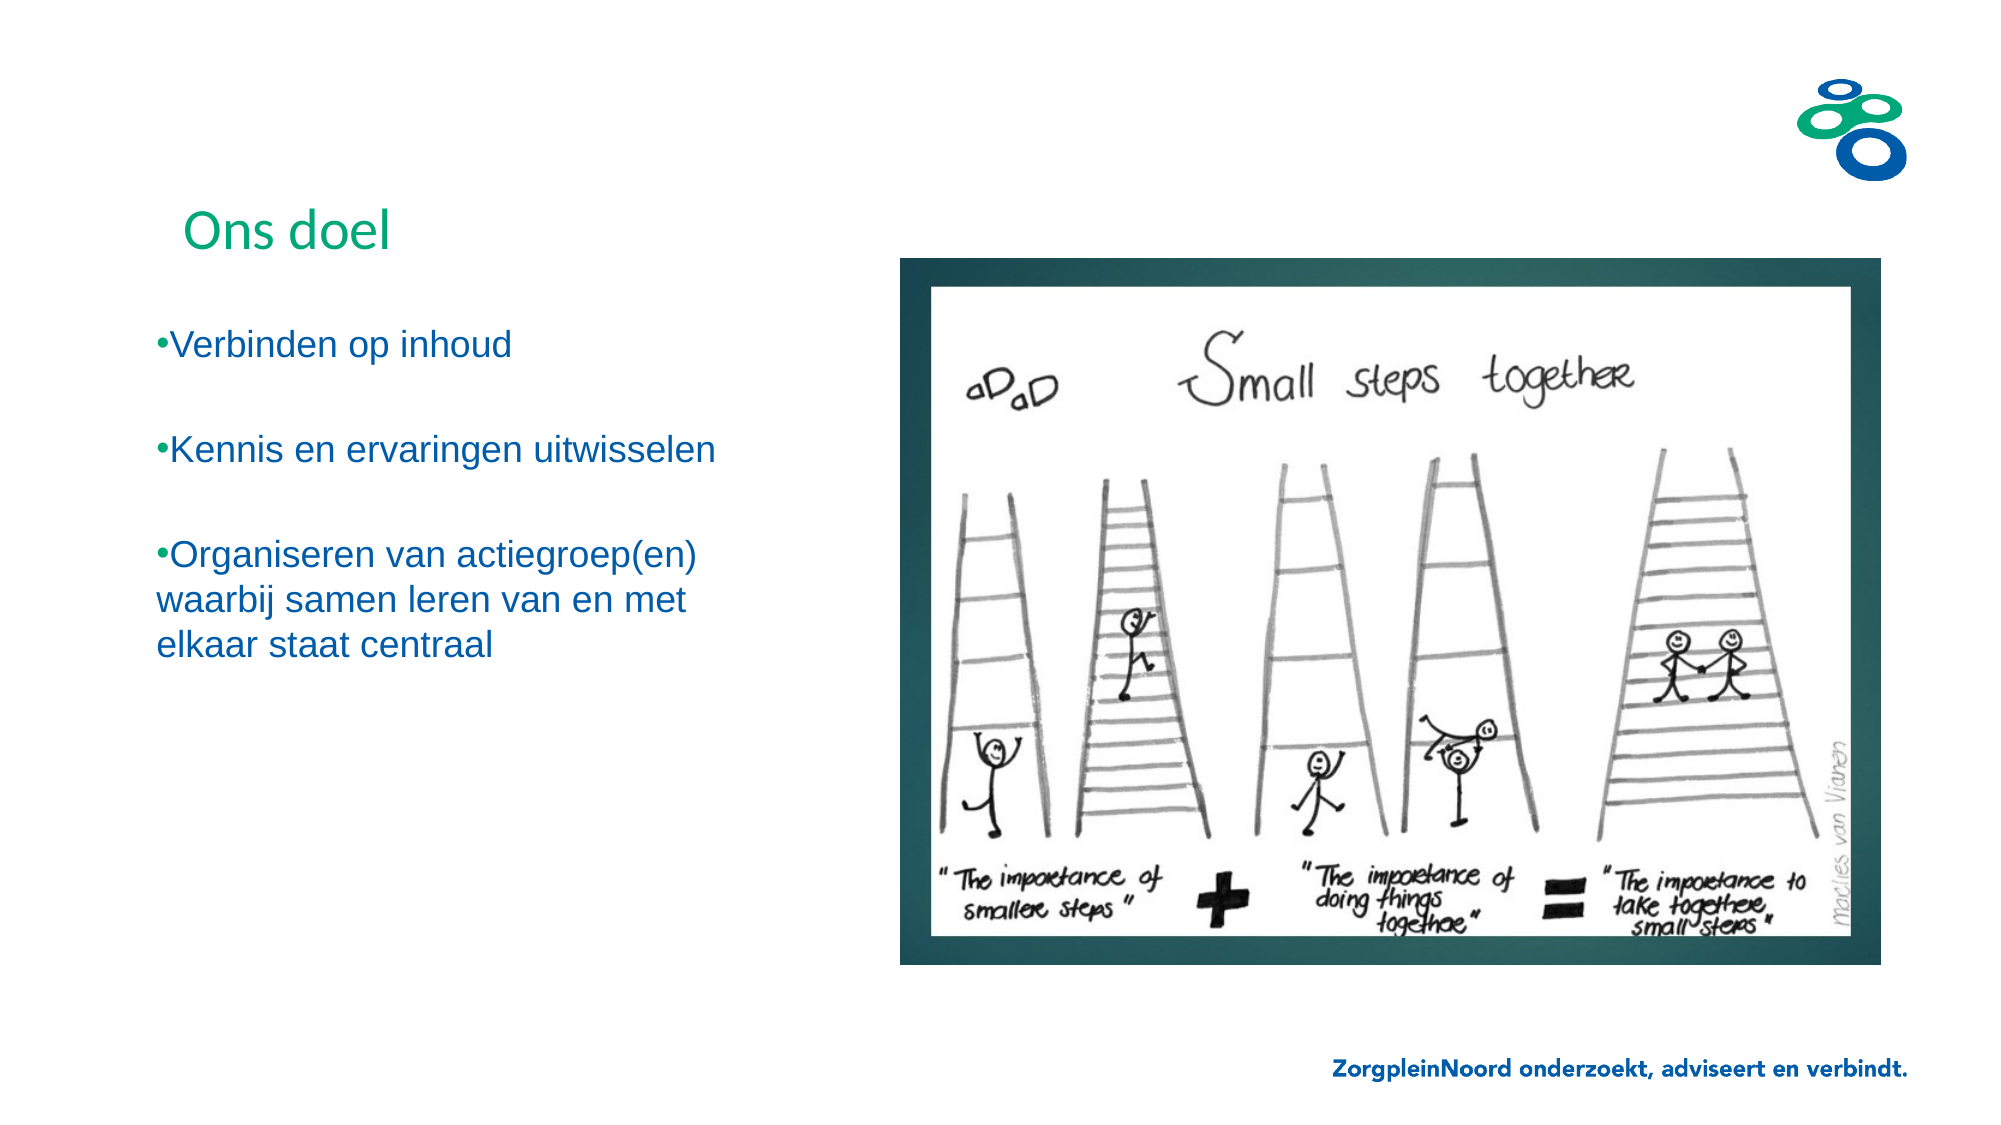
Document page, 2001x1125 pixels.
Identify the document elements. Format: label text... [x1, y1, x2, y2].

picture [900, 258, 1881, 965]
text_box Verbinden op inhoud Kennis en ervaringen uitwisselen Organiseren van actiegroep(en) waarbij samen leren van en met elkaar staat centraal [141, 312, 803, 890]
picture [1797, 79, 1907, 181]
picture [1333, 1058, 1907, 1082]
text_box Ons doel [168, 113, 1690, 302]
